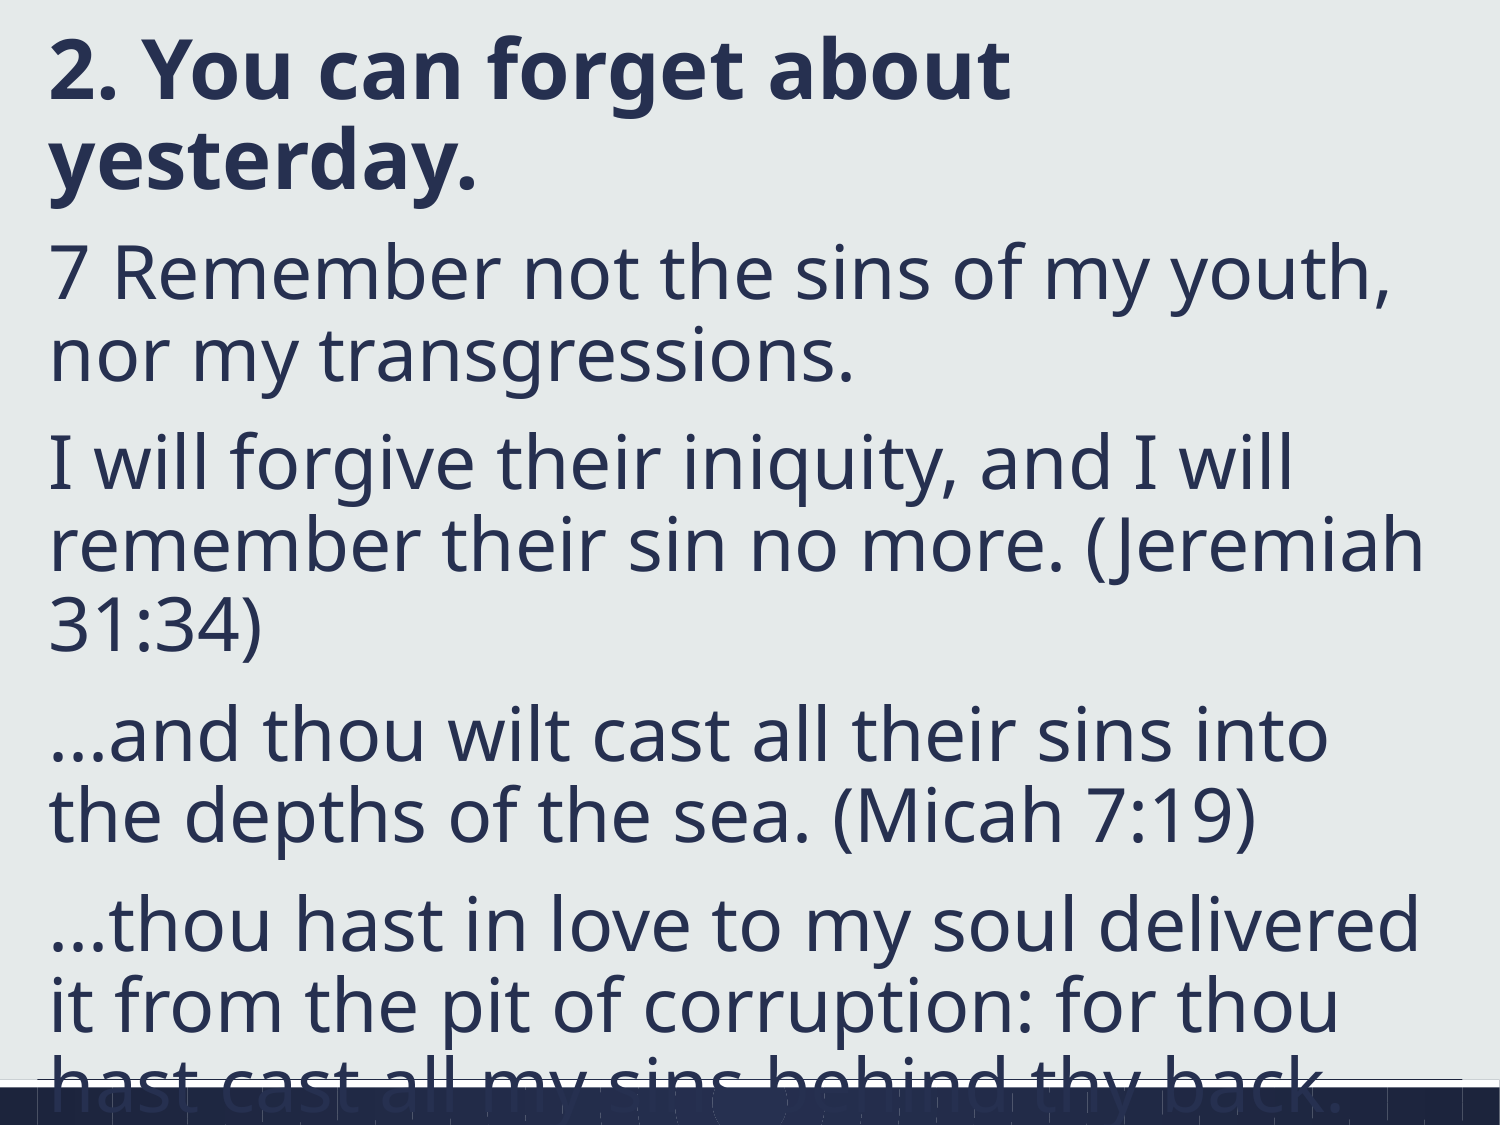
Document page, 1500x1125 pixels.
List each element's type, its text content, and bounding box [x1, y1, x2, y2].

list 2. You can forget about yesterday. 7 Remember not the sins of my youth, nor my transgressions. I will forgive their iniquity, and I will remember their sin no more. (Jeremiah 31:34) ...and thou wilt cast all their sins into the depths of the sea. (Micah 7:19) ...thou hast in love to my soul delivered it from the pit of corruption: for thou hast cast all my sins behind thy back. (Isaiah 38:17) [28, 19, 1473, 1064]
